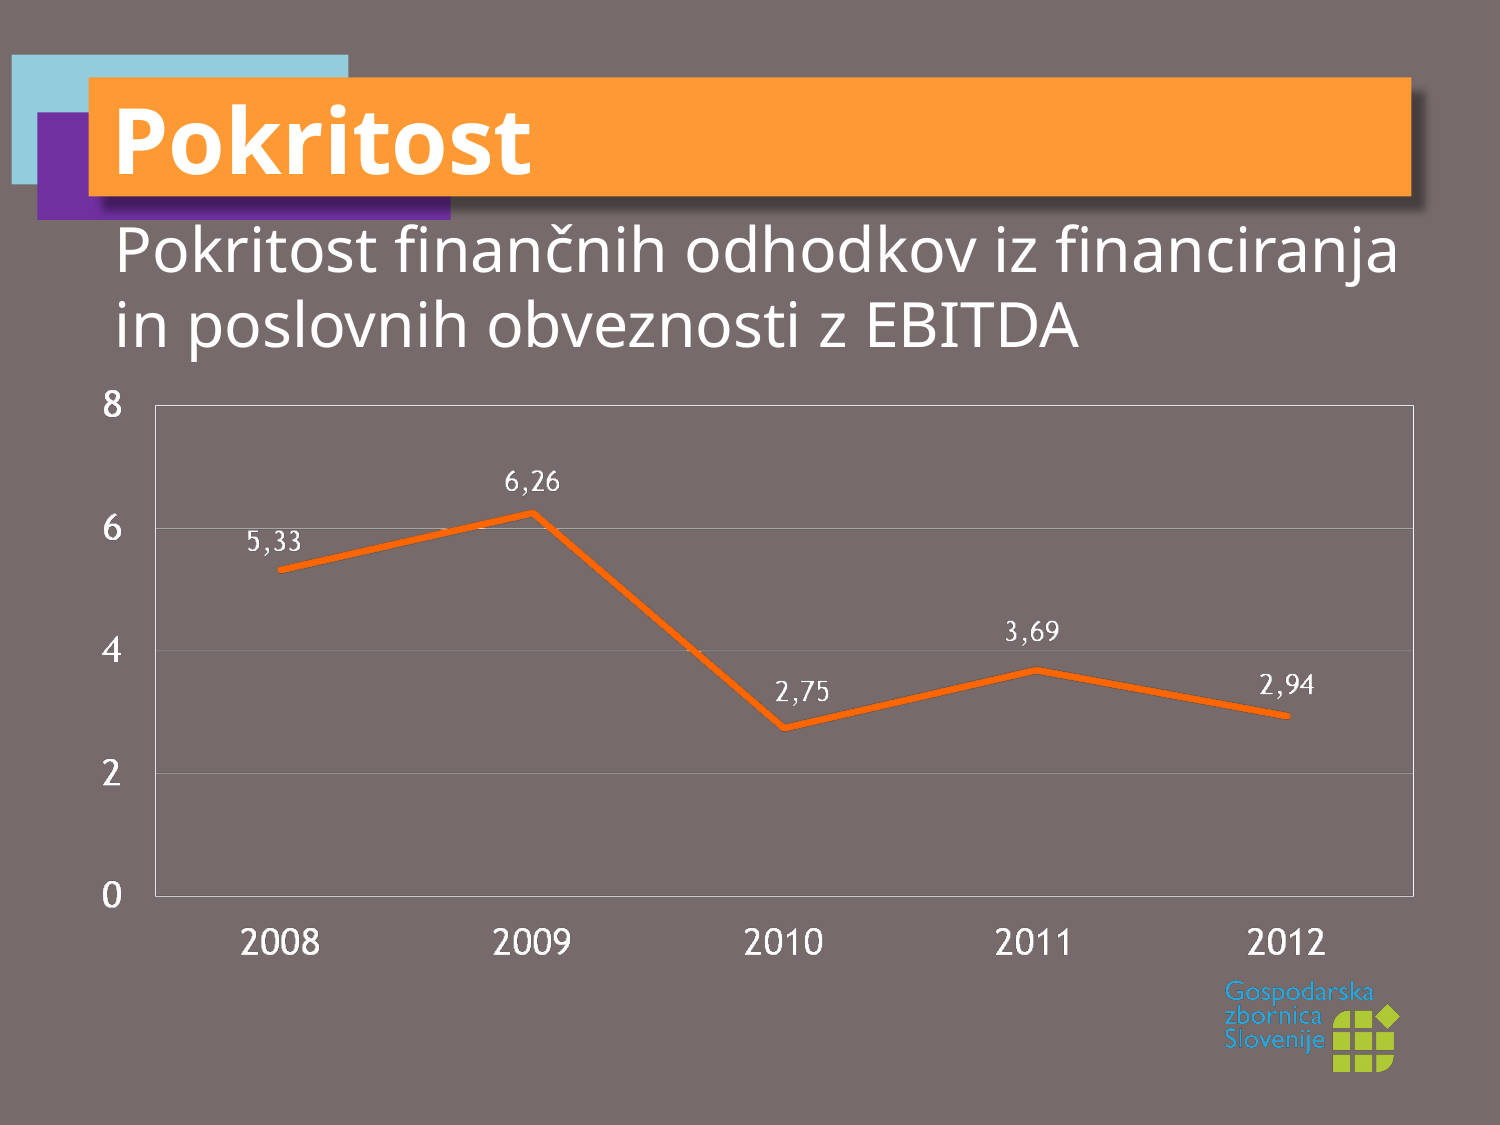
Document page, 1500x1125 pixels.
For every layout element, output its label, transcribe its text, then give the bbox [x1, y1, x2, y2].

text_box [10, 53, 96, 187]
picture [1224, 975, 1400, 1072]
text_box [86, 75, 96, 198]
text_box Pokritost [96, 44, 1447, 232]
text_box Pokritost finančnih odhodkov iz financiranja in poslovnih obveznosti z EBITDA [100, 196, 1447, 366]
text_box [79, 364, 1444, 985]
text_box [35, 110, 96, 222]
